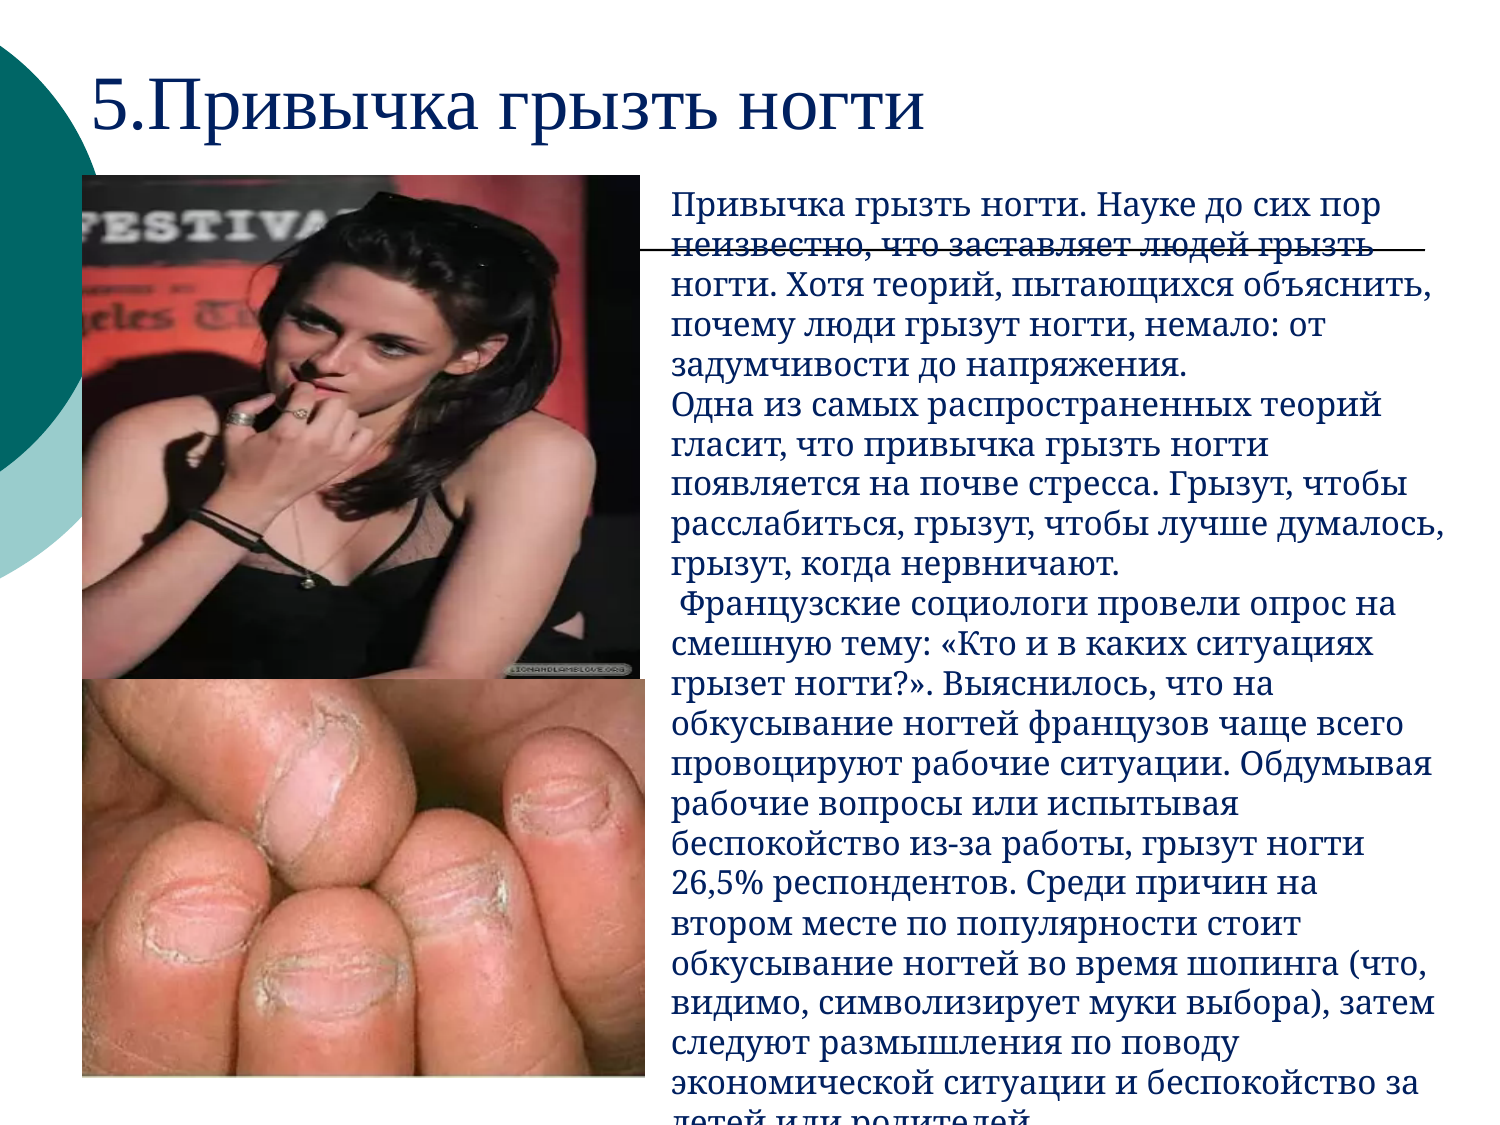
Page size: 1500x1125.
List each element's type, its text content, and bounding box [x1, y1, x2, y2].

title 5.Привычка грызть ногти [75, 45, 1425, 153]
picture [81, 175, 645, 1079]
text_box Привычка грызть ногти. Науке до сих пор неизвестно, что заставляет людей грызть ногти. Хотя теорий, пытающихся объяснить, почему люди грызут ногти, немало: от задумчивости до напряжения. Одна из самых распространенных теорий гласит, что привычка грызть ногти появляется на почве стресса. Грызут, чтобы расслабиться, грызут, чтобы лучше думалось, грызут, когда нервничают. Французские социологи провели опрос на смешную тему: «Кто и в каких ситуациях грызет ногти?». Выяснилось, что на обкусывание ногтей французов чаще всего провоцируют рабочие ситуации. Обдумывая рабочие вопросы или испытывая беспокойство из-за работы, грызут ногти 26,5% респондентов. Среди причин на втором месте по популярности стоит обкусывание ногтей во время шопинга (что, видимо, символизирует муки выбора), затем следуют размышления по поводу экономической ситуации и беспокойство за детей или родителей. [656, 175, 1465, 1125]
